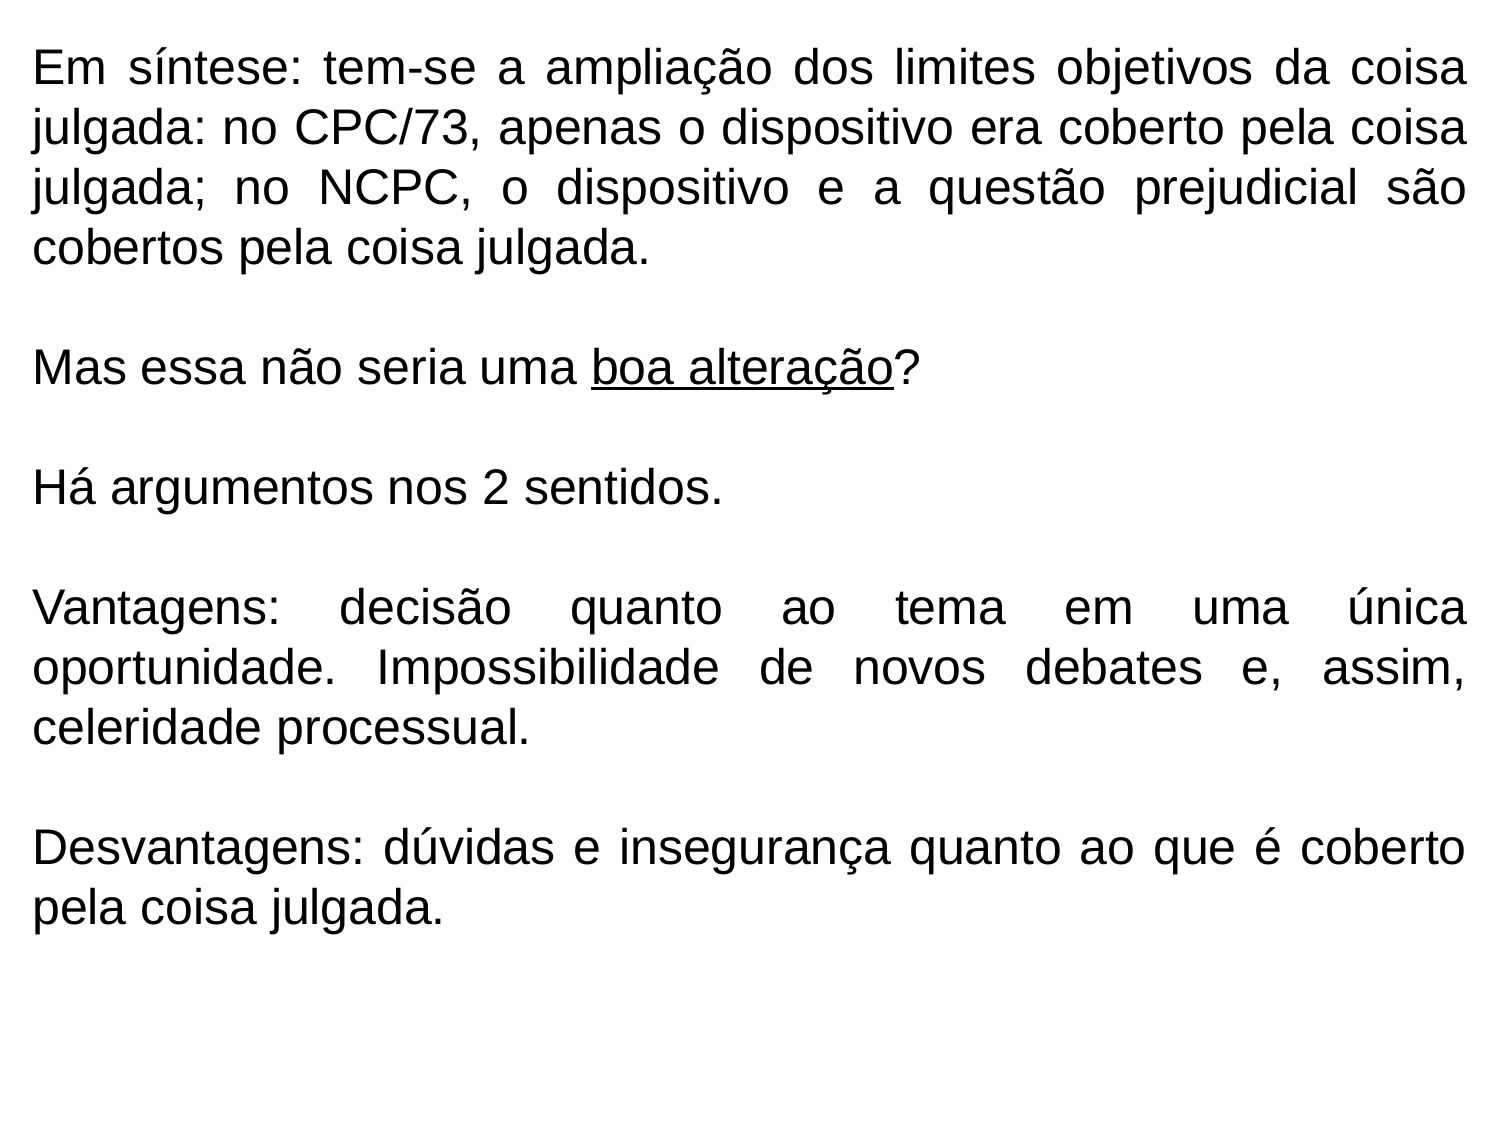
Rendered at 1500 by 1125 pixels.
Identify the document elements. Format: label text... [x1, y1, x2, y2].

text_box Em síntese: tem-se a ampliação dos limites objetivos da coisa julgada: no CPC/73, apenas o dispositivo era coberto pela coisa julgada; no NCPC, o dispositivo e a questão prejudicial são cobertos pela coisa julgada. Mas essa não seria uma boa alteração? Há argumentos nos 2 sentidos. Vantagens: decisão quanto ao tema em uma única oportunidade. Impossibilidade de novos debates e, assim, celeridade processual. Desvantagens: dúvidas e insegurança quanto ao que é coberto pela coisa julgada. [17, 26, 1483, 943]
